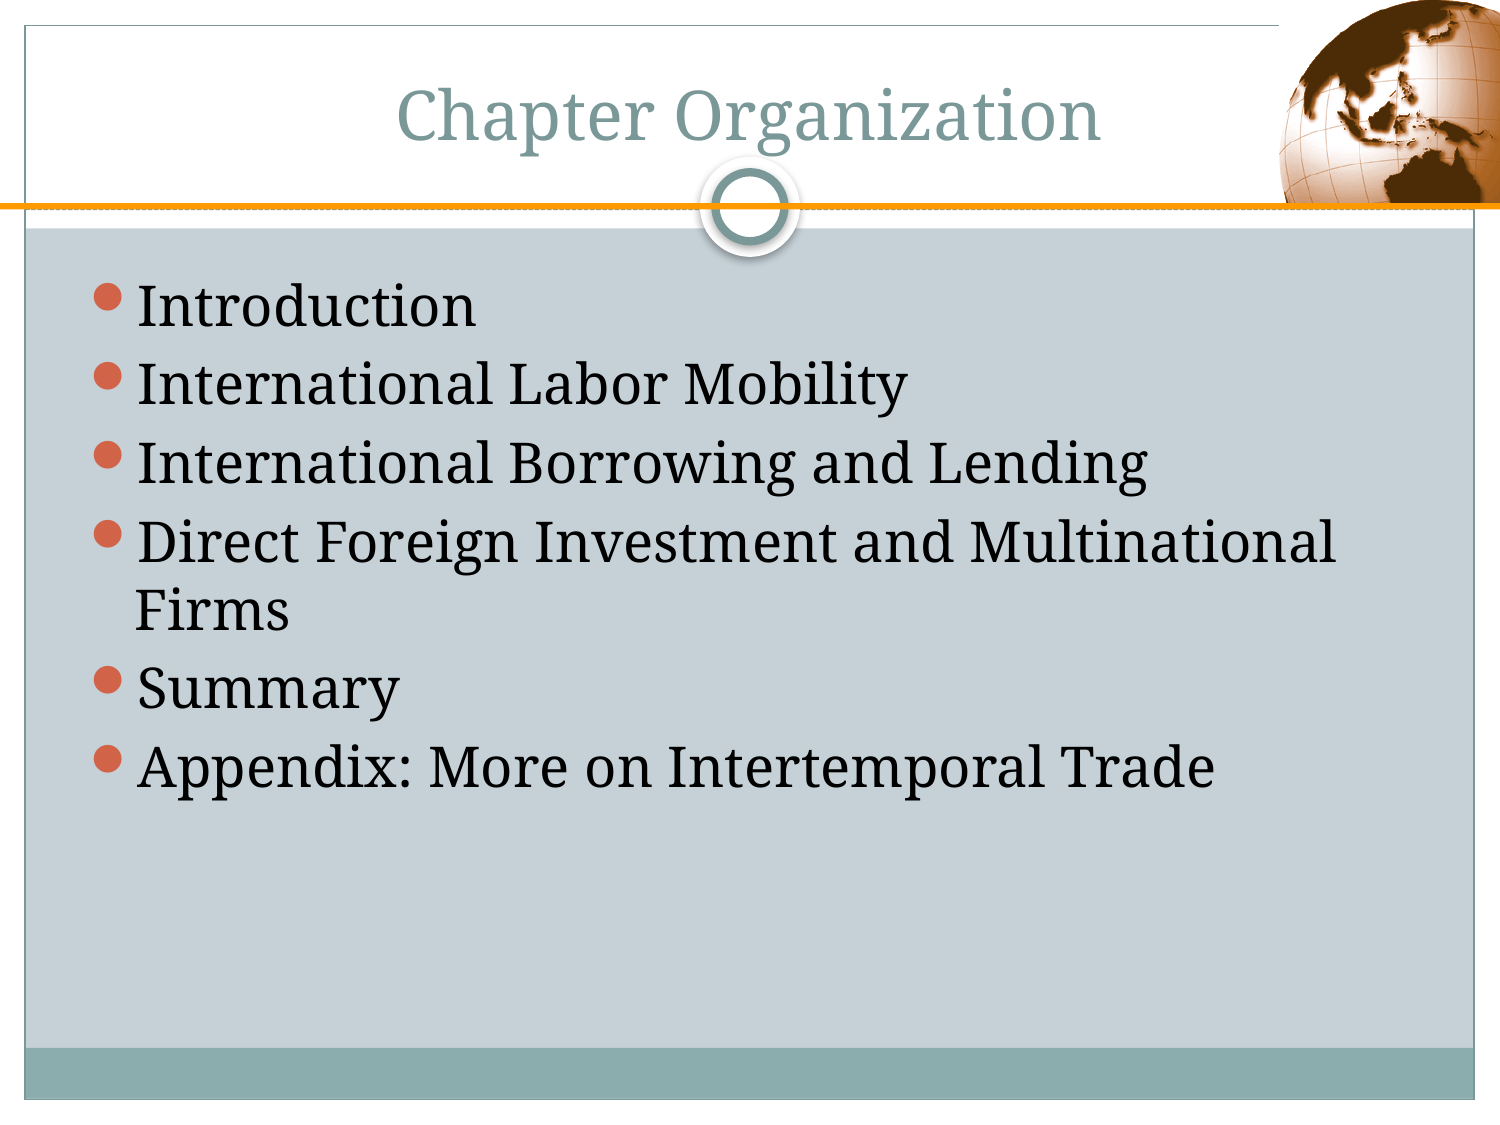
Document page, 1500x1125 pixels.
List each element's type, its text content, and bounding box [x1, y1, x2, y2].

list Introduction International Labor Mobility International Borrowing and Lending Direct Foreign Investment and Multinational Firms Summary Appendix: More on Intertemporal Trade [75, 262, 1425, 1113]
title Chapter Organization [49, 37, 1450, 162]
picture [1279, 0, 1500, 203]
